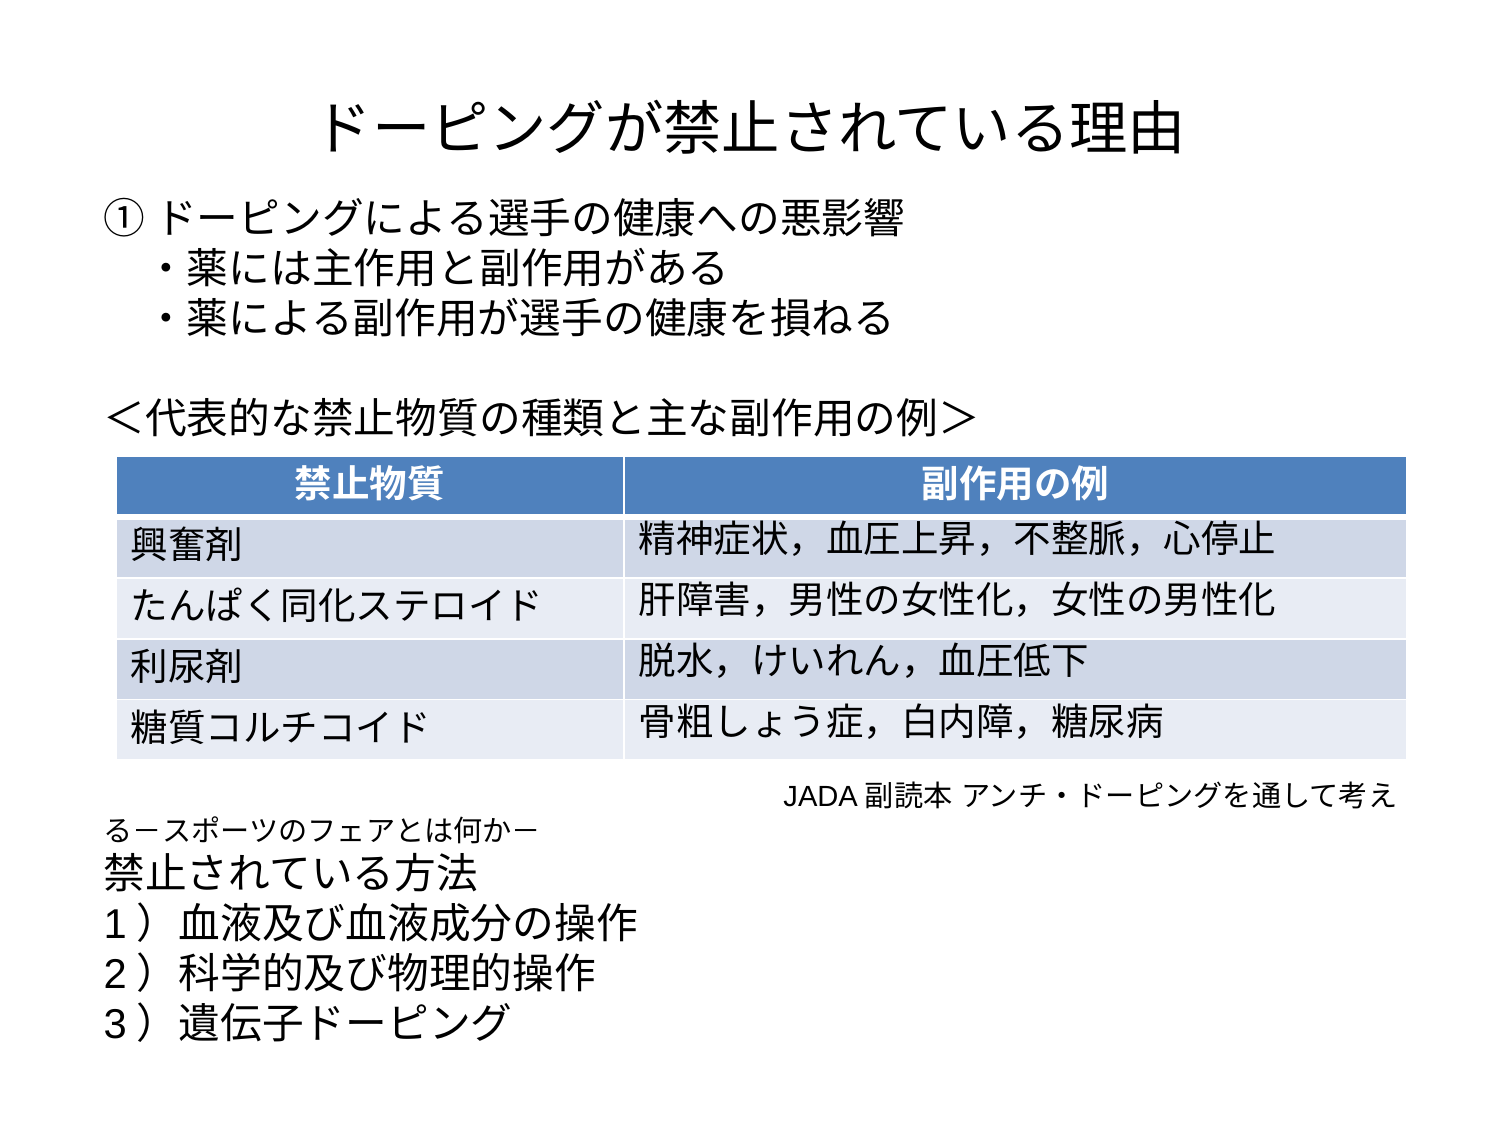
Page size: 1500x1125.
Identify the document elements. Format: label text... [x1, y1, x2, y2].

text_box ①ドーピングによる選手の健康への悪影響 ・薬には主作用と副作用がある ・薬による副作用が選手の健康を損ねる ＜代表的な禁止物質の種類と主な副作用の例＞ JADA副読本 アンチ・ドーピングを通して考える－スポーツのフェアとは何か－ 禁止されている方法 1）血液及び血液成分の操作 2）科学的及び物理的操作 3）遺伝子ドーピング [88, 184, 1436, 1028]
title ドーピングが禁止されている理由 [75, 45, 1425, 209]
